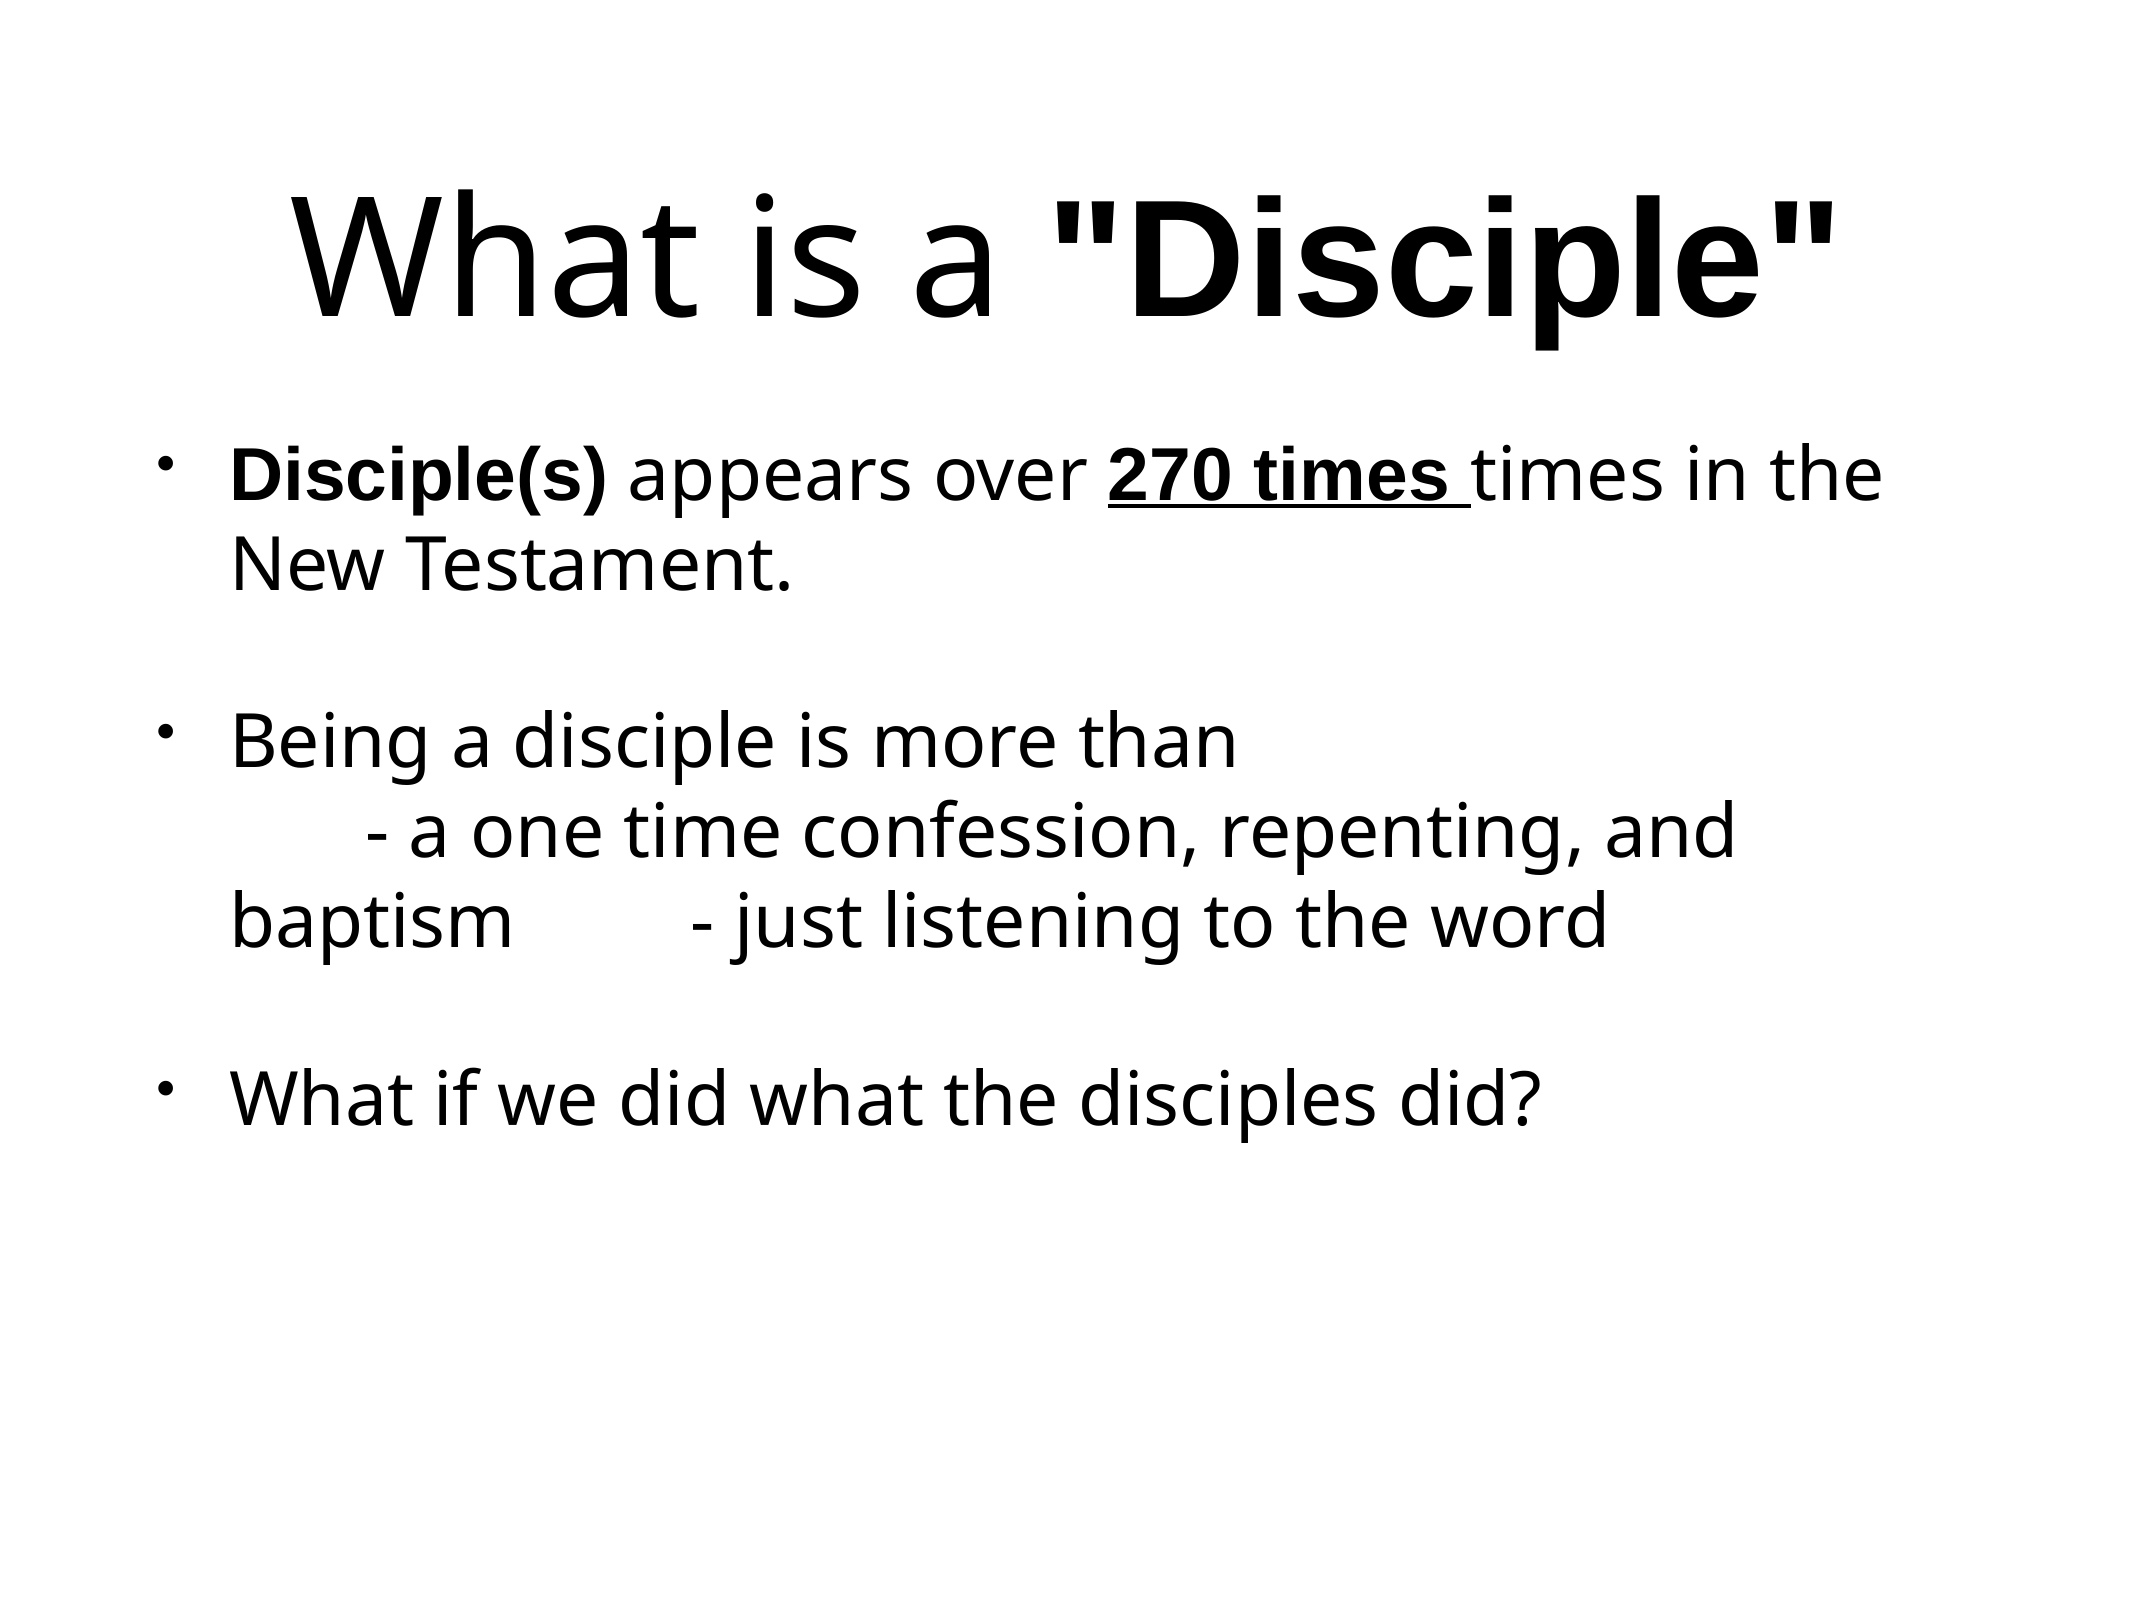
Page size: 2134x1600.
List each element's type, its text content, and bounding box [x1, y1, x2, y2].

title What is a "Disciple" [155, 72, 1978, 266]
list Disciple(s) appears over 270 times times in the New Testament. Being a disciple is more than - a one time confession, repenting, and baptism - just listening to the word What if we did what the disciples did? [155, 266, 1978, 1299]
